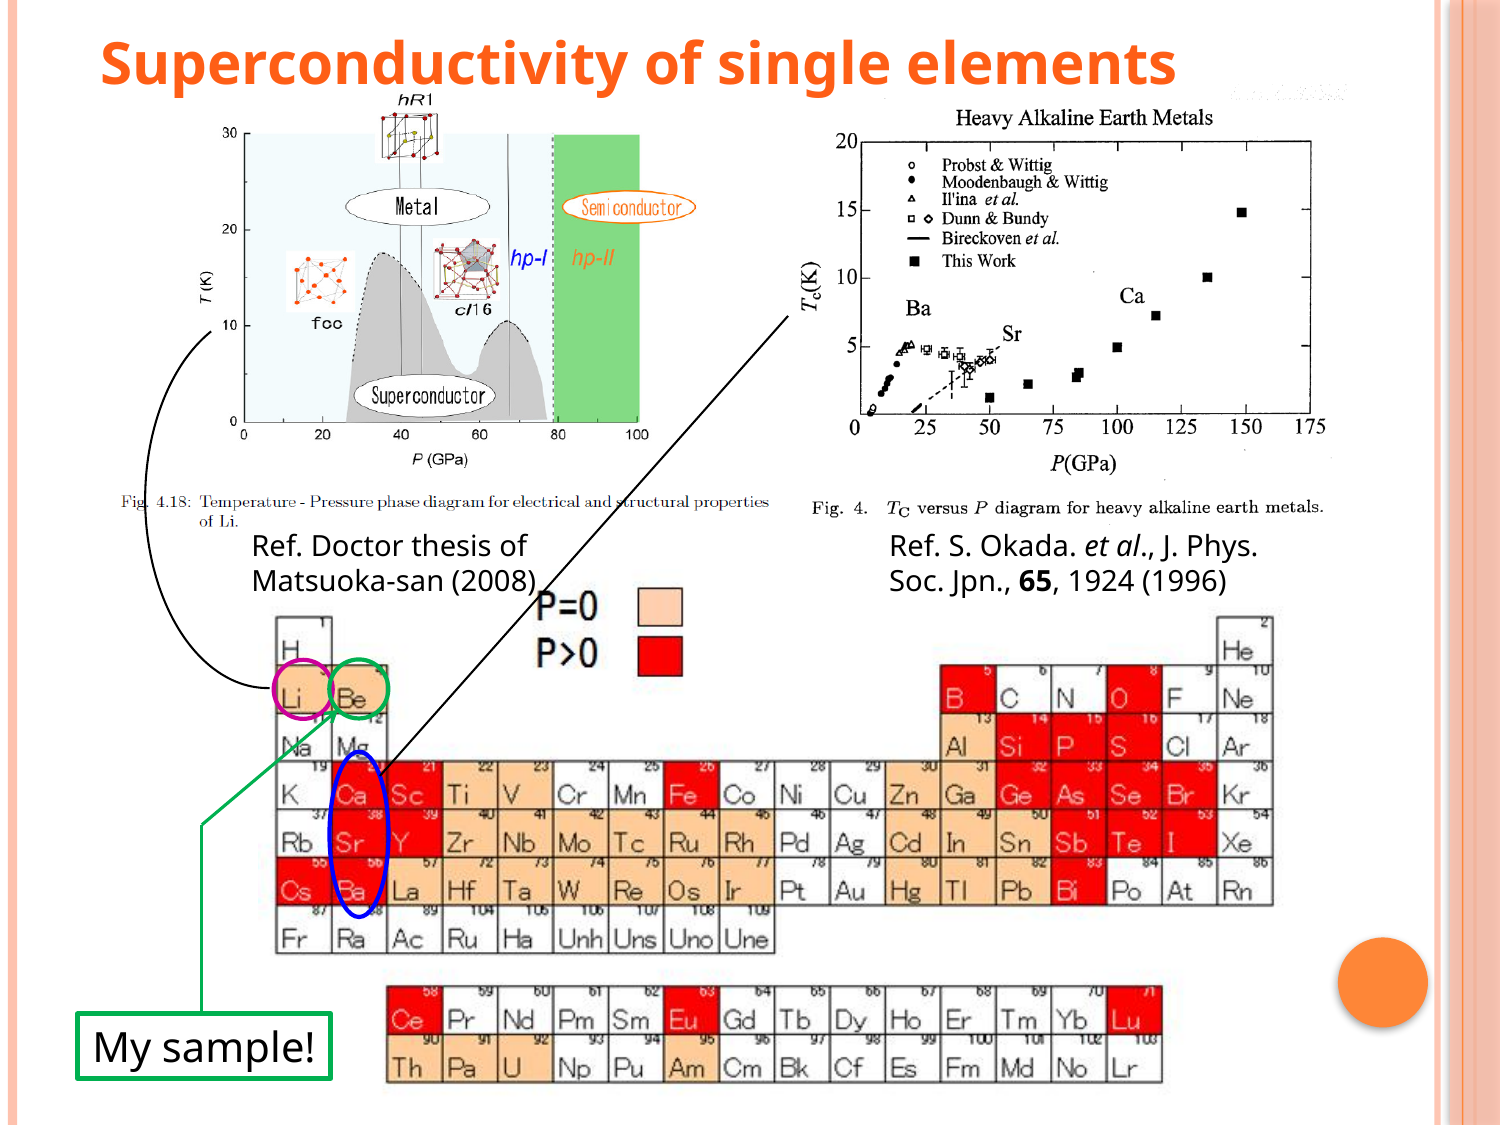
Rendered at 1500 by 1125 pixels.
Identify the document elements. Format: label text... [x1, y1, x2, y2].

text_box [201, 709, 339, 826]
text_box Superconductivity of single elements [85, 19, 1194, 104]
text_box Ref. Doctor thesis of Matsuoka-san (2008) [269, 555, 347, 566]
picture [787, 83, 1348, 549]
text_box Ref. S. Okada. et al., J. Phys. Soc. Jpn., 65, 1924 (1996) [874, 519, 1383, 605]
text_box [149, 555, 269, 688]
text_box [353, 341, 815, 751]
picture [103, 80, 774, 547]
picture [257, 569, 1296, 1107]
text_box My sample! [77, 1013, 251, 1079]
